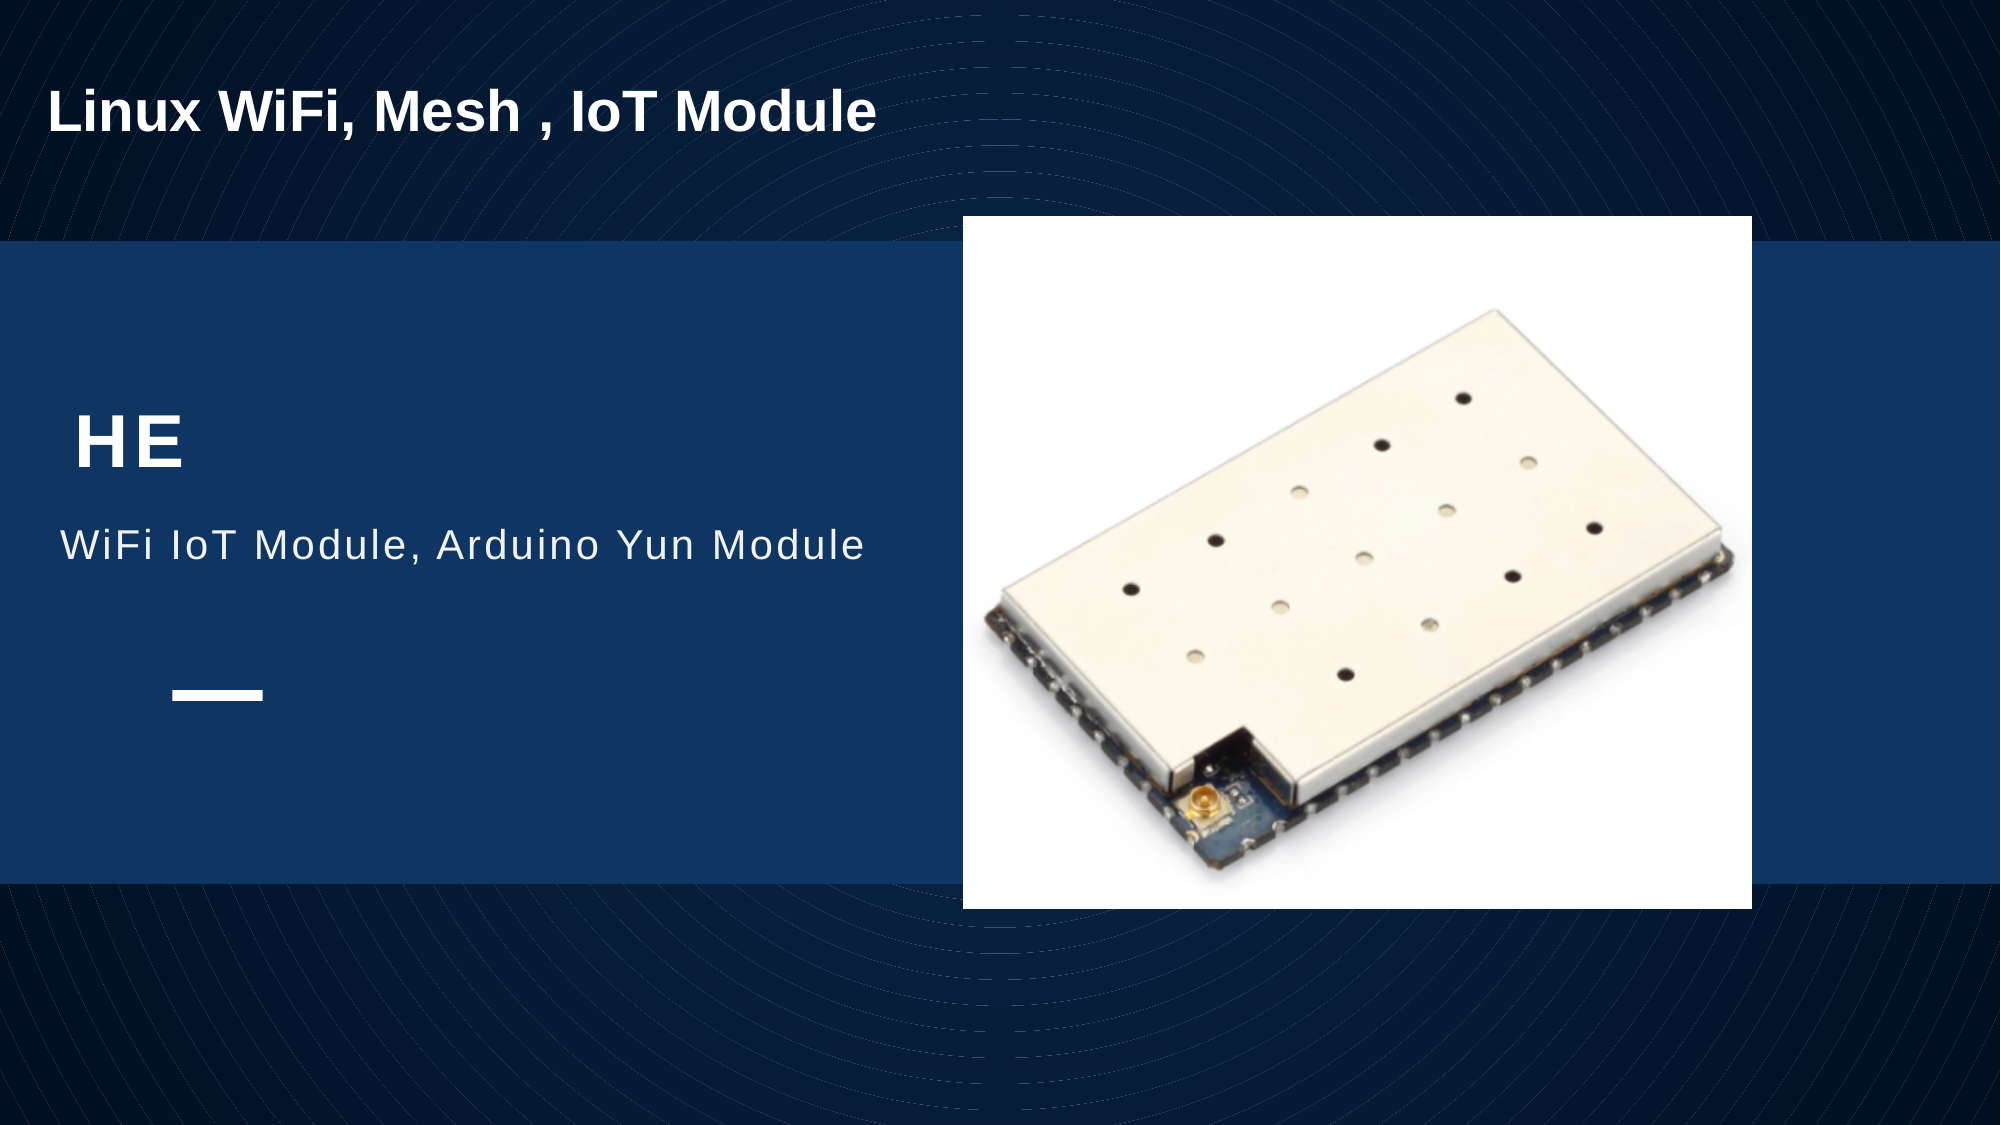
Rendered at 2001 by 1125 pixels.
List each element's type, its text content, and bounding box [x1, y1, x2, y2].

text_box WiFi IoT Module, Arduino Yun Module [43, 502, 920, 631]
text_box [1753, 240, 2000, 885]
text_box HE [57, 385, 230, 489]
text_box Linux WiFi, Mesh , IoT Module [43, 51, 920, 151]
text_box [0, 240, 962, 885]
text_box [171, 689, 264, 702]
picture [962, 216, 1753, 909]
